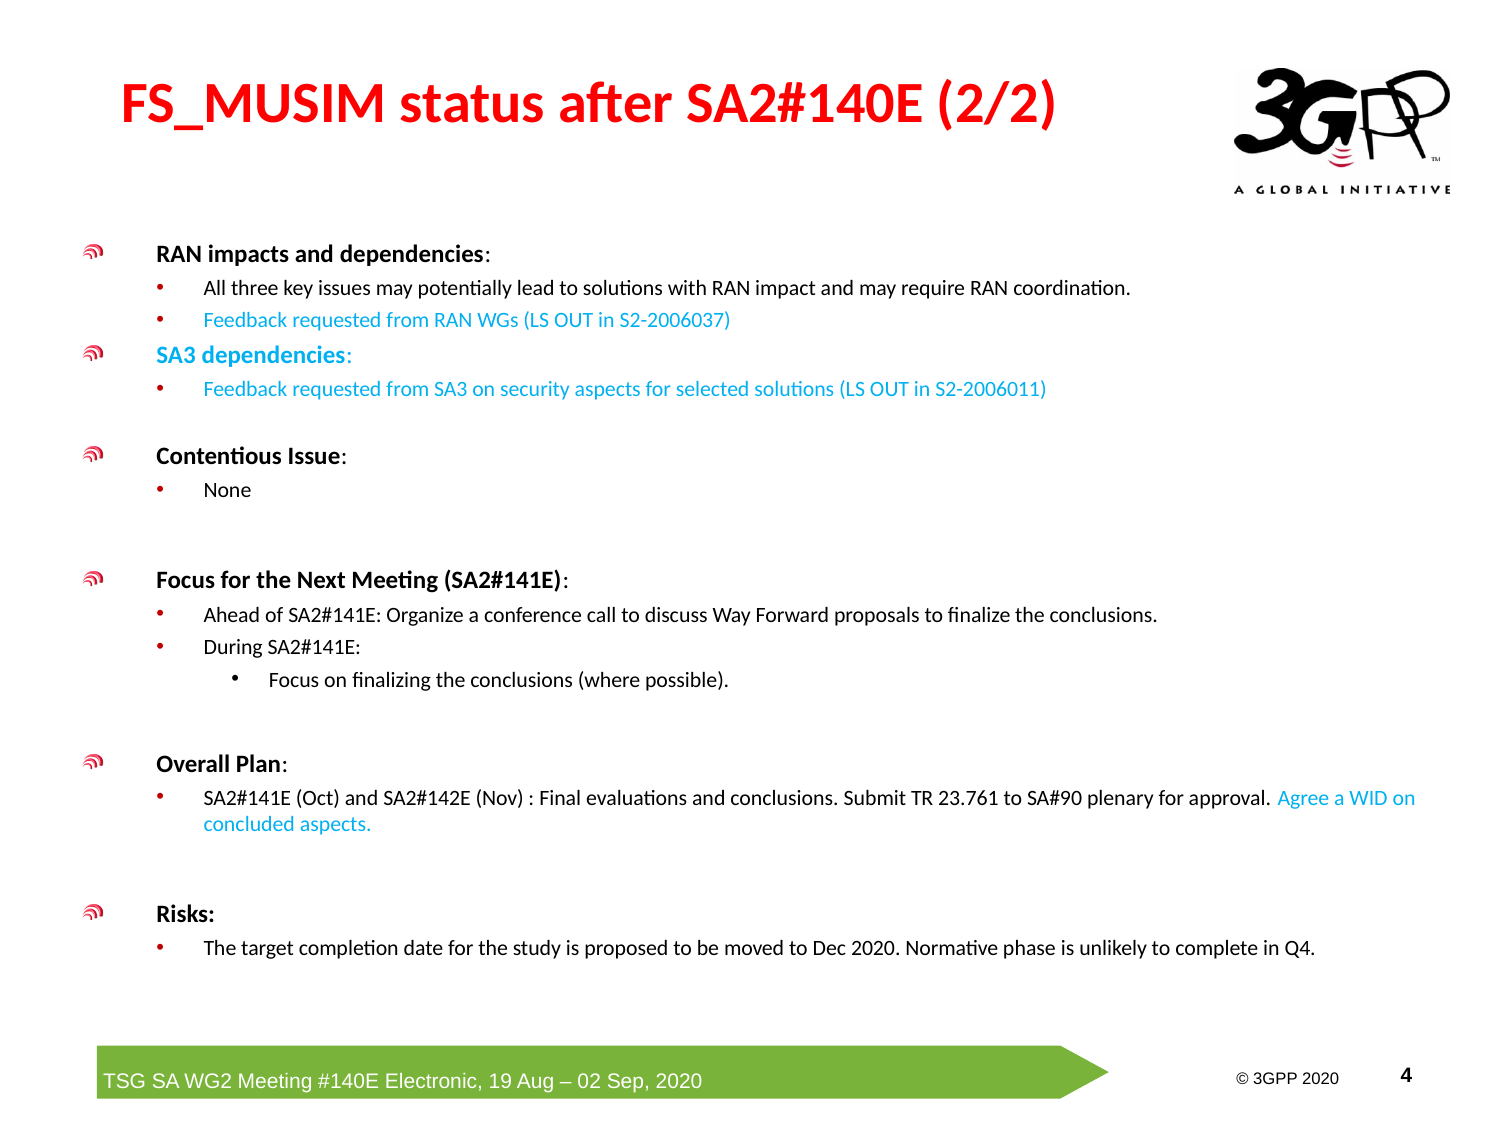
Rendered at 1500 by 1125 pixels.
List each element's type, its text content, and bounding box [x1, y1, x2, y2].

title FS_MUSIM status after SA2#140E (2/2) [29, 34, 1150, 164]
list RAN impacts and dependencies: All three key issues may potentially lead to solutions with RAN impact and may require RAN coordination. Feedback requested from RAN WGs (LS OUT in S2-2006037) SA3 dependencies: Feedback requested from SA3 on security aspects for selected solutions (LS OUT in S2-2006011) Contentious Issue: None Focus for the Next Meeting (SA2#141E): Ahead of SA2#141E: Organize a conference call to discuss Way Forward proposals to finalize the conclusions. During SA2#141E: Focus on finalizing the conclusions (where possible). Overall Plan: SA2#141E (Oct) and SA2#142E (Nov) : Final evaluations and conclusions. Submit TR 23.761 to SA#90 plenary for approval. Agree a WID on concluded aspects. Risks: The target completion date for the study is proposed to be moved to Dec 2020. Normative phase is unlikely to complete in Q4. [66, 229, 1470, 1022]
picture [81, 903, 100, 922]
picture [81, 445, 100, 464]
picture [1234, 68, 1450, 194]
picture [81, 243, 100, 261]
picture [81, 344, 100, 363]
picture [81, 570, 100, 588]
picture [81, 753, 100, 771]
